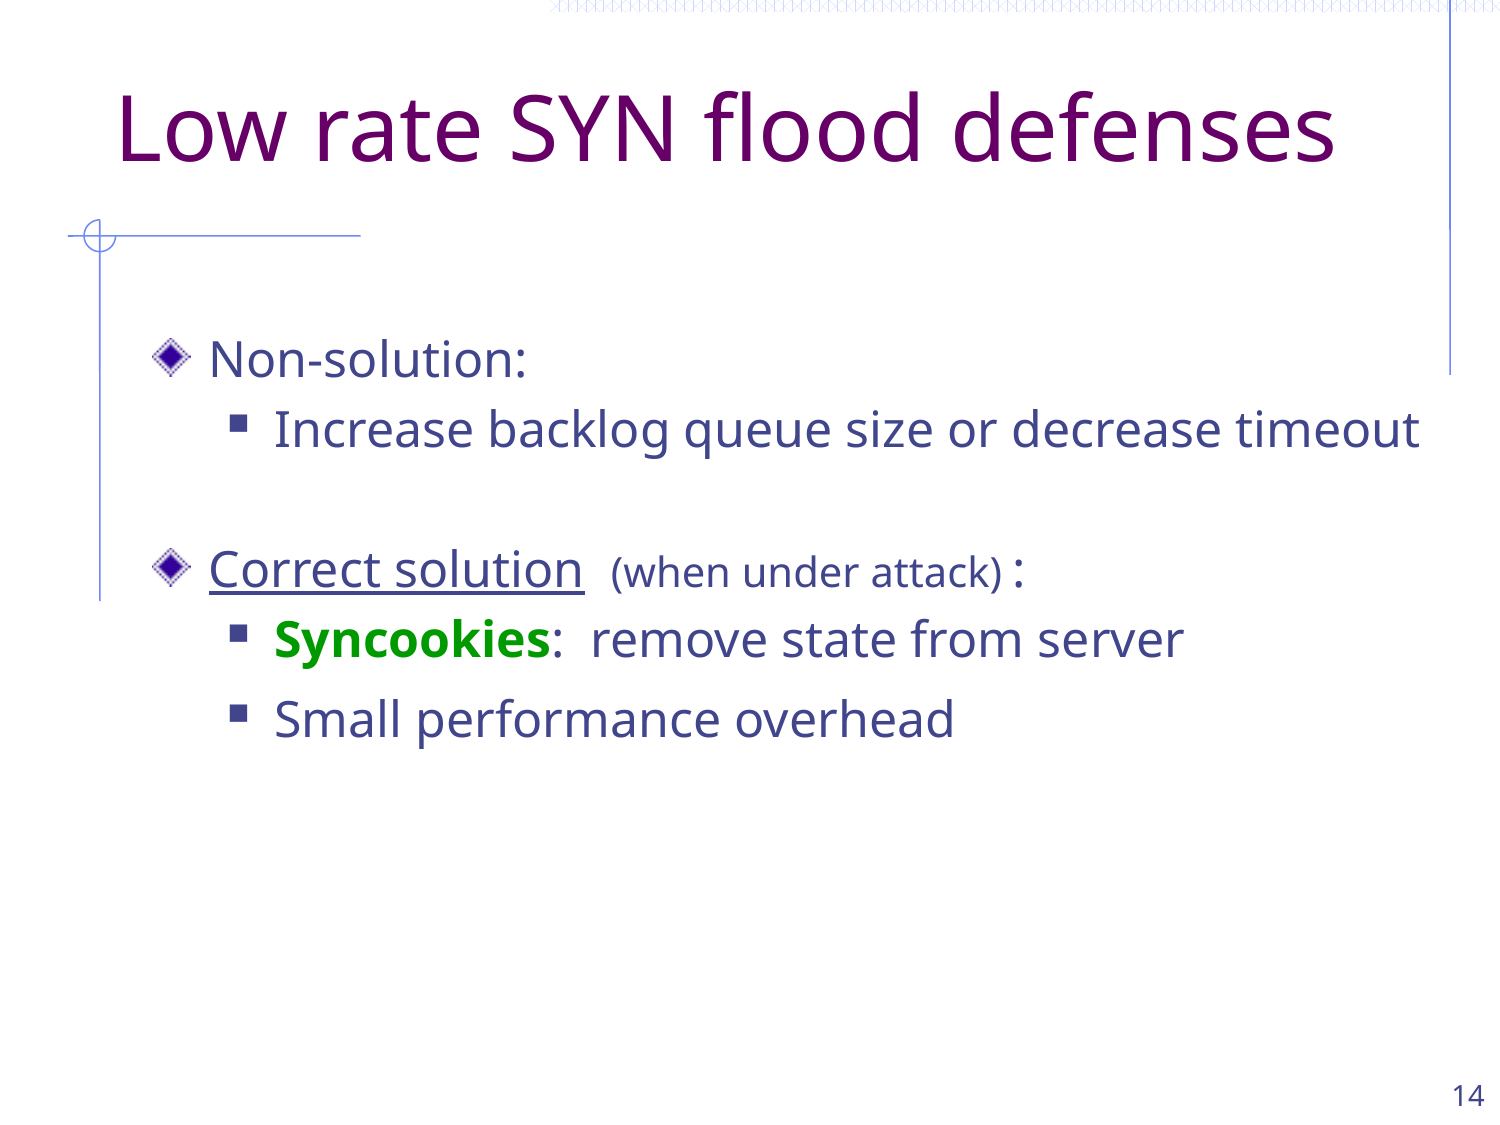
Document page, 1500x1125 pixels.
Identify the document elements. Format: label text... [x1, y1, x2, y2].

picture [152, 548, 191, 587]
slide_number 14 [1187, 1049, 1500, 1125]
title Low rate SYN flood defenses [99, 50, 1375, 188]
picture [152, 338, 191, 377]
list Non-solution: Increase backlog queue size or decrease timeout Correct solution (when under attack) : Syncookies: remove state from server Small performance overhead [137, 249, 1450, 1113]
